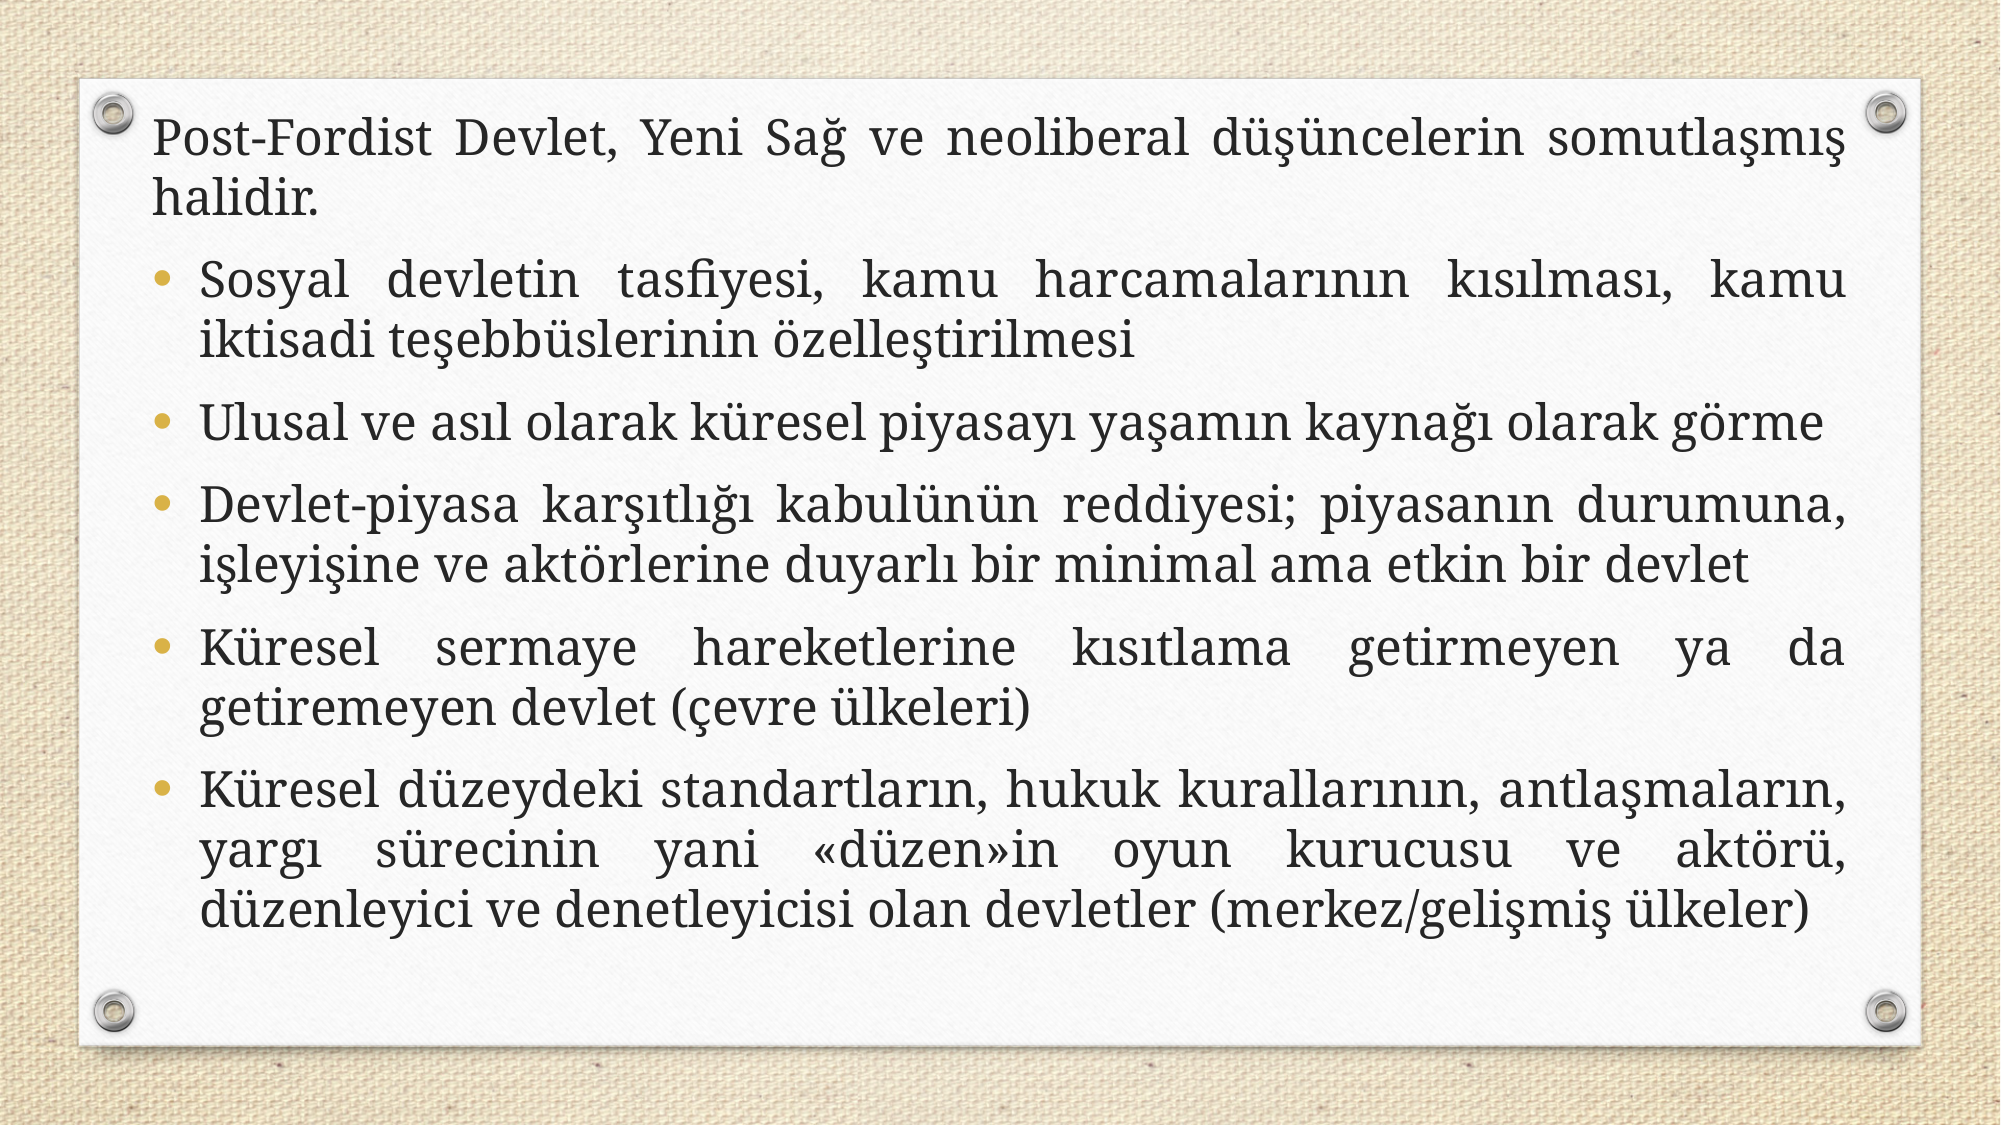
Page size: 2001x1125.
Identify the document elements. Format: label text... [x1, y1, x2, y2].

list Post-Fordist Devlet, Yeni Sağ ve neoliberal düşüncelerin somutlaşmış halidir. Sosyal devletin tasfiyesi, kamu harcamalarının kısılması, kamu iktisadi teşebbüslerinin özelleştirilmesi Ulusal ve asıl olarak küresel piyasayı yaşamın kaynağı olarak görme Devlet-piyasa karşıtlığı kabulünün reddiyesi; piyasanın durumuna, işleyişine ve aktörlerine duyarlı bir minimal ama etkin bir devlet Küresel sermaye hareketlerine kısıtlama getirmeyen ya da getiremeyen devlet (çevre ülkeleri) Küresel düzeydeki standartların, hukuk kurallarının, antlaşmaların, yargı sürecinin yani «düzen»in oyun kurucusu ve aktörü, düzenleyici ve denetleyicisi olan devletler (merkez/gelişmiş ülkeler) [137, 97, 1863, 1014]
picture [0, 0, 2001, 1125]
